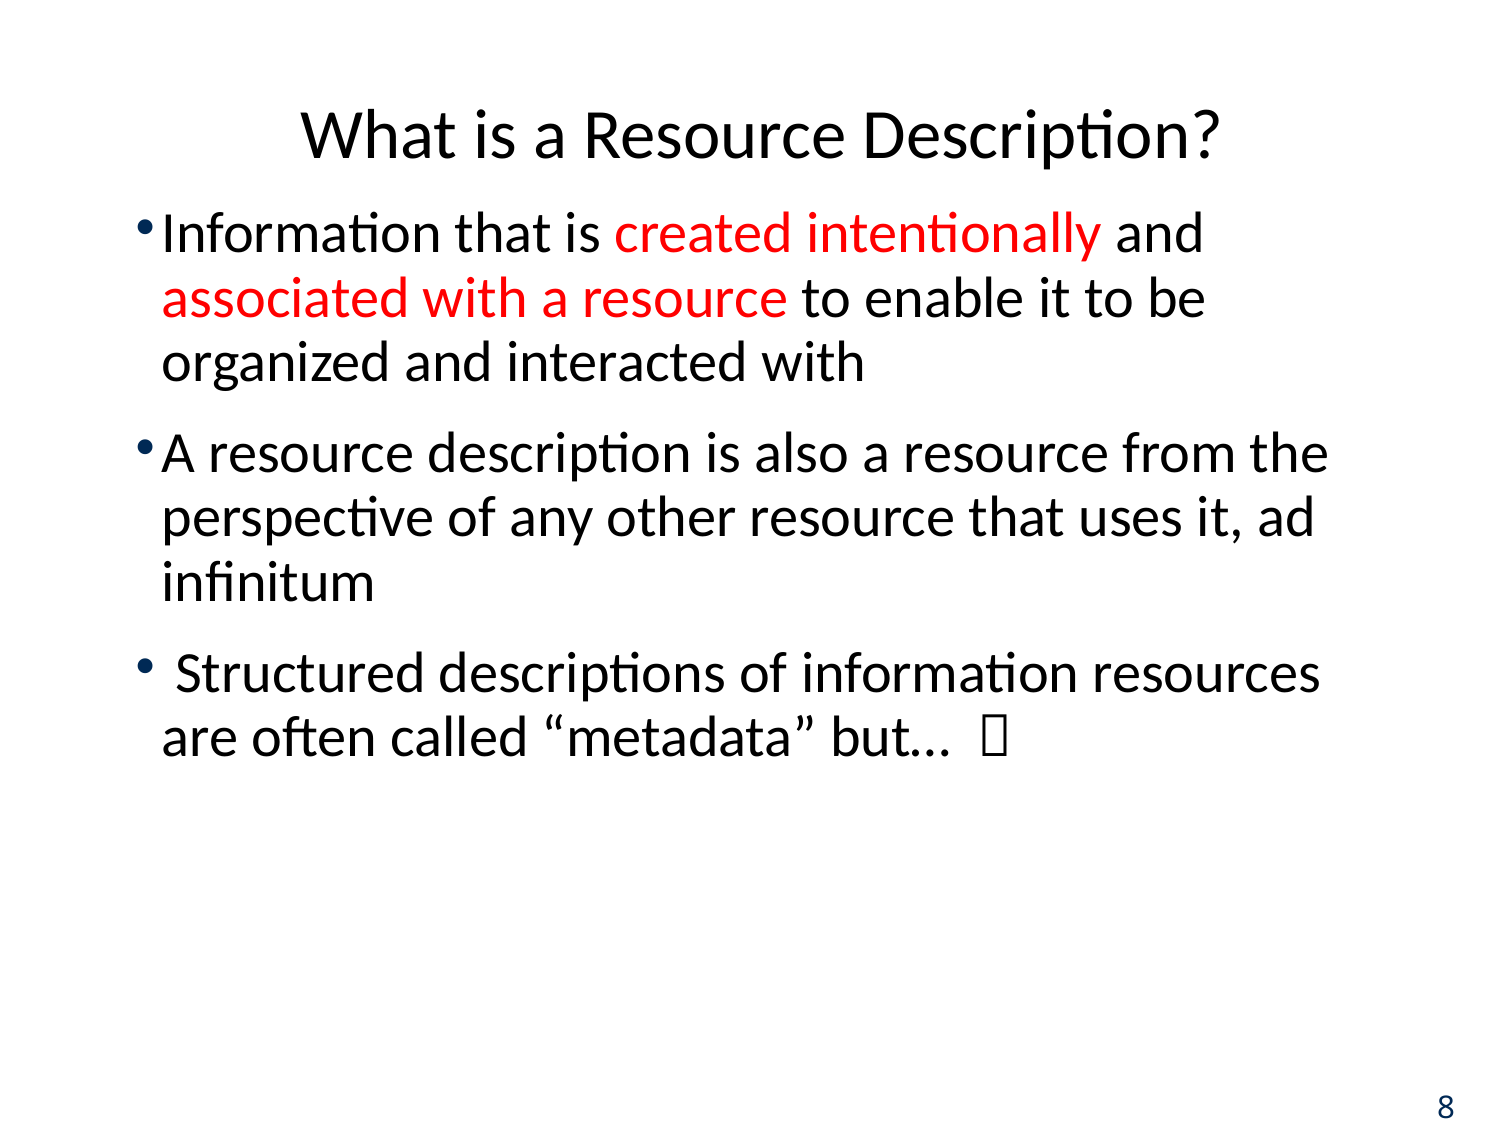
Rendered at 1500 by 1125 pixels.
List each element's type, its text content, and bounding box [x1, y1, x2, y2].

title What is a Resource Description? [87, 37, 1438, 233]
text_box 8 [1438, 1081, 1454, 1119]
text_box Information that is created intentionally and associated with a resource to enable it to be organized and interacted with A resource description is also a resource from the perspective of any other resource that uses it, ad infinitum Structured descriptions of information resources are often called “metadata” but…  [125, 196, 1363, 775]
